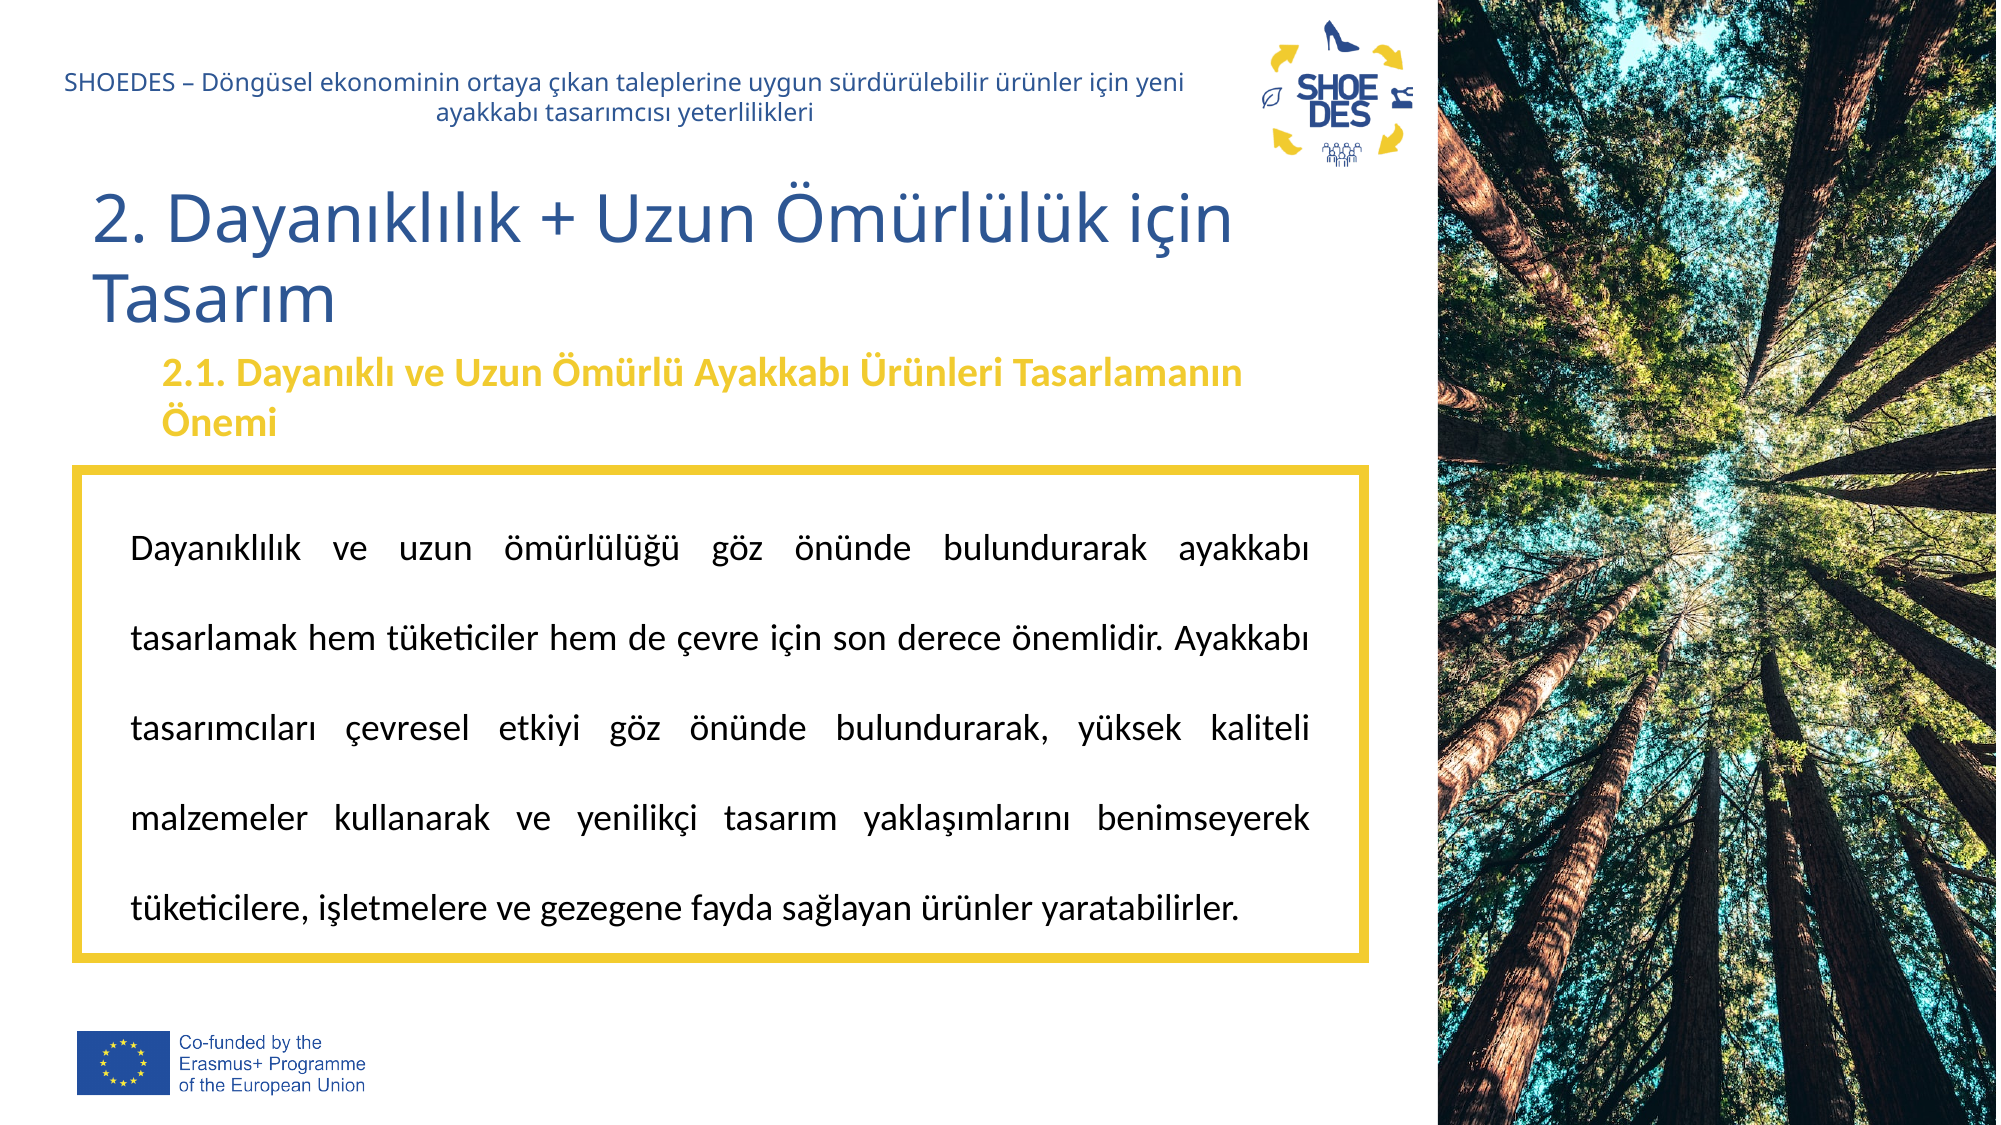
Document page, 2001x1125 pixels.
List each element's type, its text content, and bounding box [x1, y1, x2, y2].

text_box Dayanıklılık ve uzun ömürlülüğü göz önünde bulundurarak ayakkabı tasarlamak hem tüketiciler hem de çevre için son derece önemlidir. Ayakkabı tasarımcıları çevresel etkiyi göz önünde bulundurarak, yüksek kaliteli malzemeler kullanarak ve yenilikçi tasarım yaklaşımlarını benimseyerek tüketicilere, işletmelere ve gezegene fayda sağlayan ürünler yaratabilirler. [76, 469, 1365, 959]
text_box 2. Dayanıklılık + Uzun Ömürlülük için Tasarım [92, 175, 1393, 336]
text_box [28, 20, 1413, 167]
picture [1437, 0, 1996, 1125]
text_box 2.1. Dayanıklı ve Uzun Ömürlü Ayakkabı Ürünleri Tasarlamanın Önemi [147, 337, 1338, 453]
picture [77, 1031, 370, 1100]
